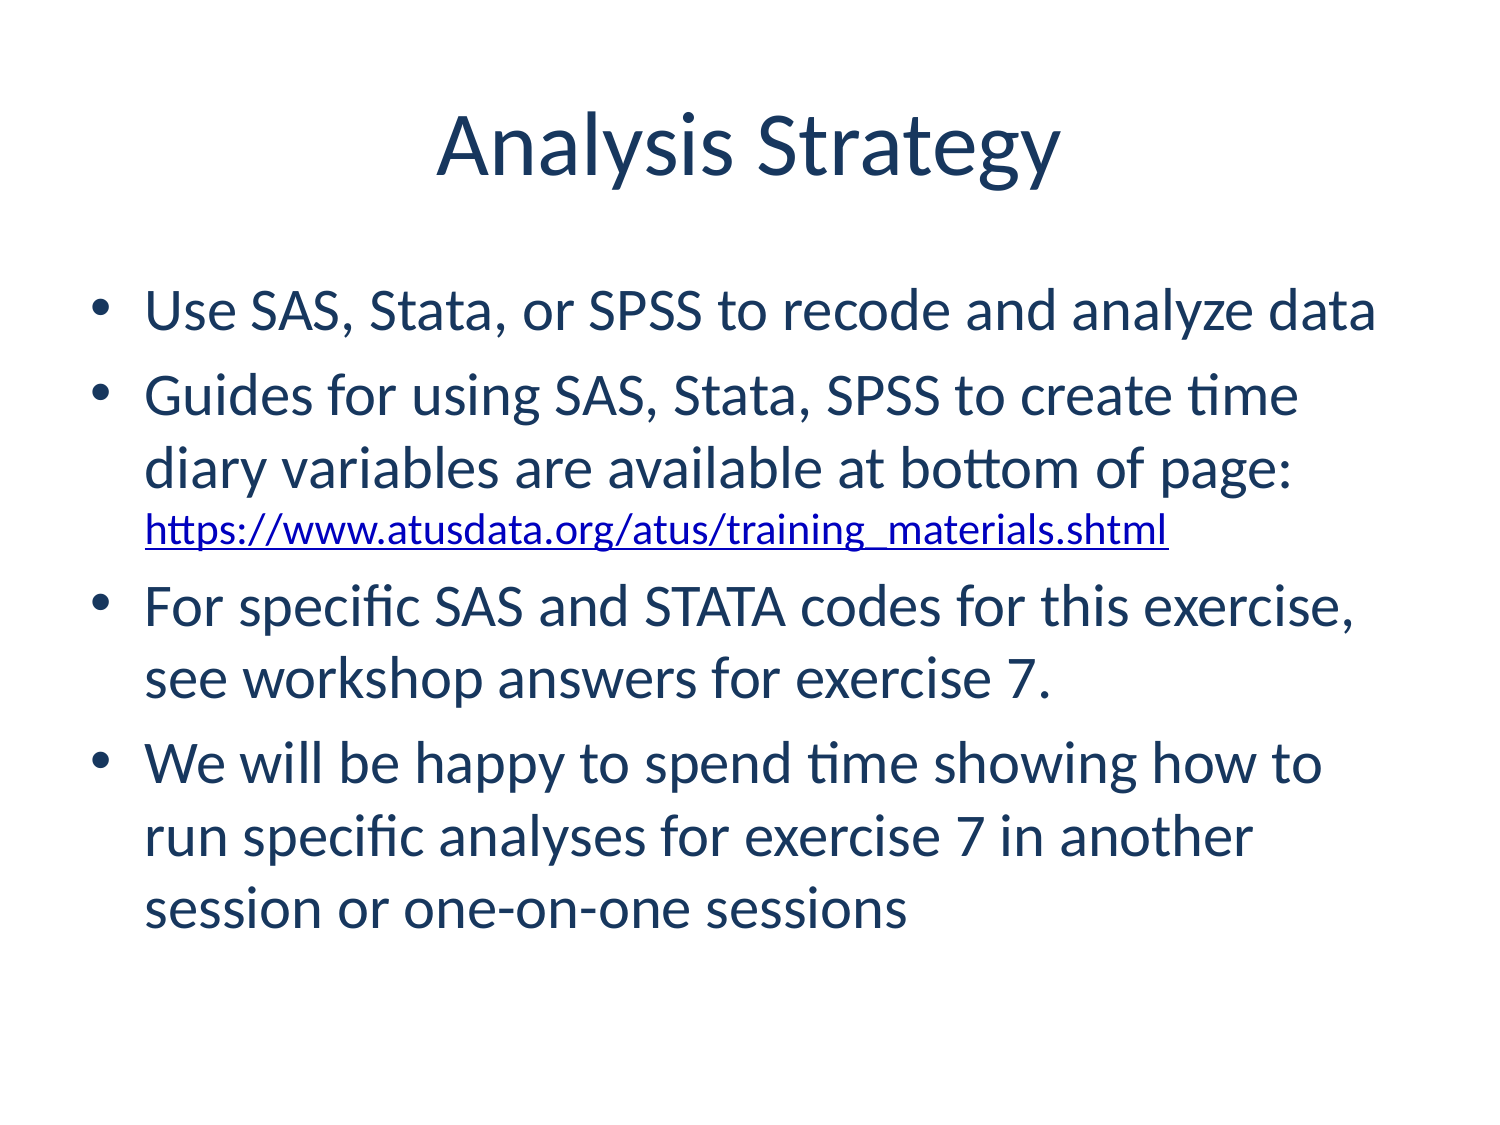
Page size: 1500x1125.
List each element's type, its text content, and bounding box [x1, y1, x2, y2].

title Analysis Strategy [75, 45, 1425, 233]
list Use SAS, Stata, or SPSS to recode and analyze data Guides for using SAS, Stata, SPSS to create time diary variables are available at bottom of page: https://www.atusdata.org/atus/training_materials.shtml For specific SAS and STATA codes for this exercise, see workshop answers for exercise 7. We will be happy to spend time showing how to run specific analyses for exercise 7 in another session or one-on-one sessions [75, 262, 1425, 1005]
